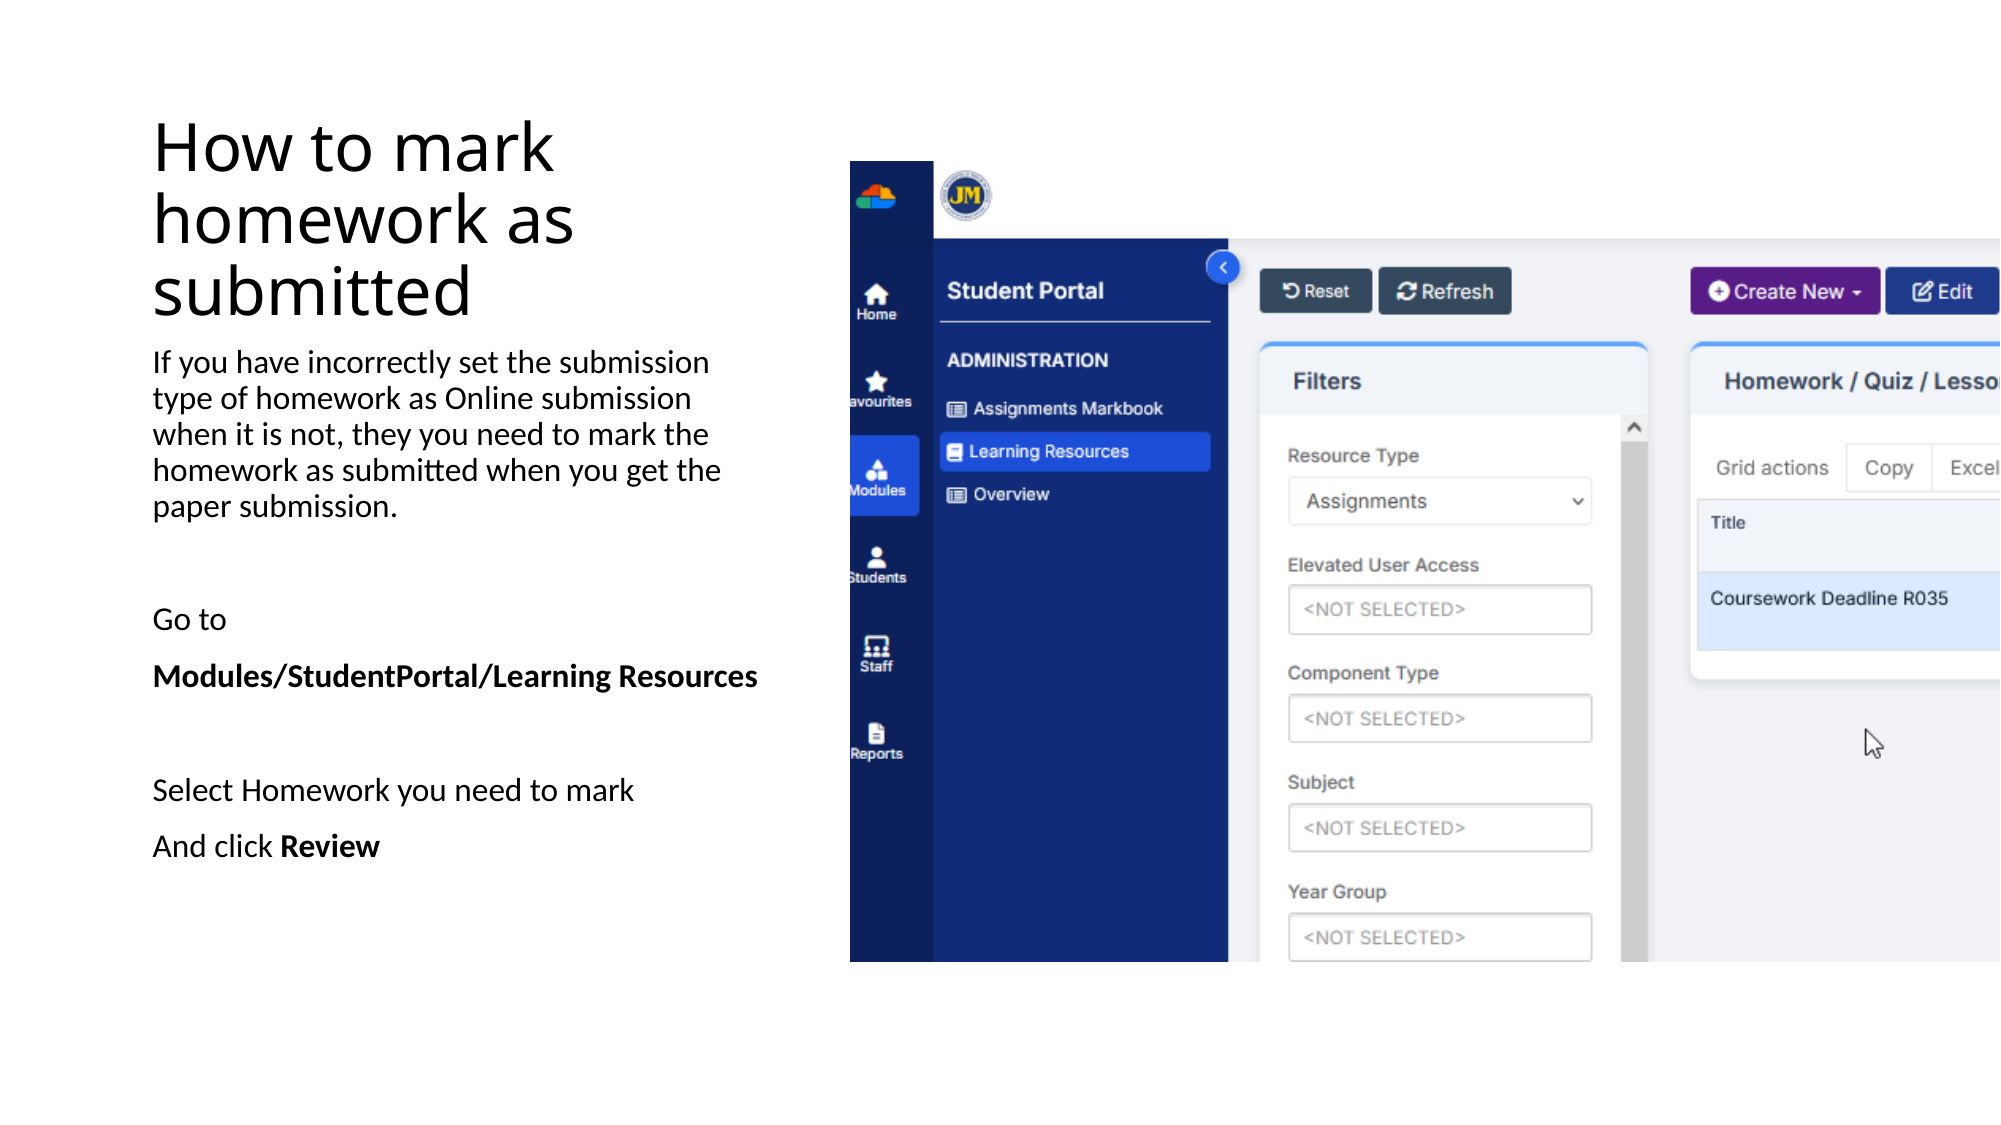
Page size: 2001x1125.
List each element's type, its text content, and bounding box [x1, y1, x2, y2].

picture [850, 161, 2000, 962]
title How to mark homework as submitted [137, 75, 783, 337]
list If you have incorrectly set the submission type of homework as Online submission when it is not, they you need to mark the homework as submitted when you get the paper submission. Go to Modules/StudentPortal/Learning Resources Select Homework you need to mark And click Review [137, 337, 783, 963]
